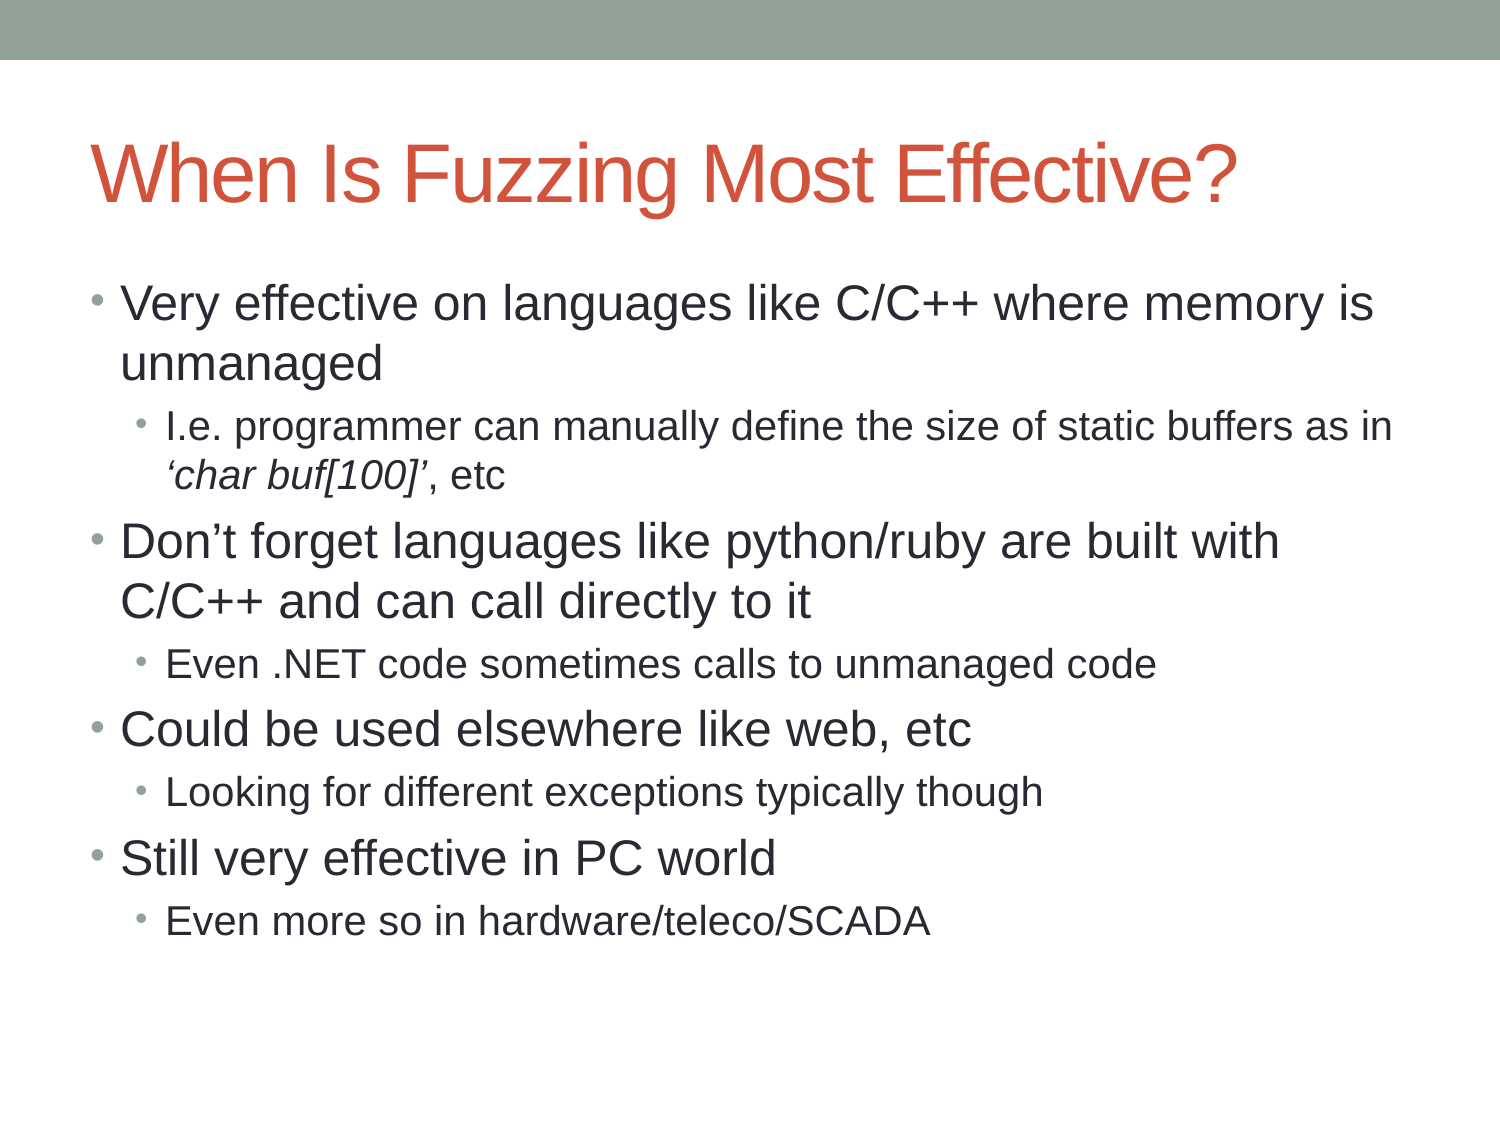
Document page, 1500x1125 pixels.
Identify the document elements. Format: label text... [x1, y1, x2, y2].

title When Is Fuzzing Most Effective? [75, 87, 1425, 250]
list Very effective on languages like C/C++ where memory is unmanaged I.e. programmer can manually define the size of static buffers as in ‘char buf[100]’, etc Don’t forget languages like python/ruby are built with C/C++ and can call directly to it Even .NET code sometimes calls to unmanaged code Could be used elsewhere like web, etc Looking for different exceptions typically though Still very effective in PC world Even more so in hardware/teleco/SCADA [75, 262, 1425, 1063]
